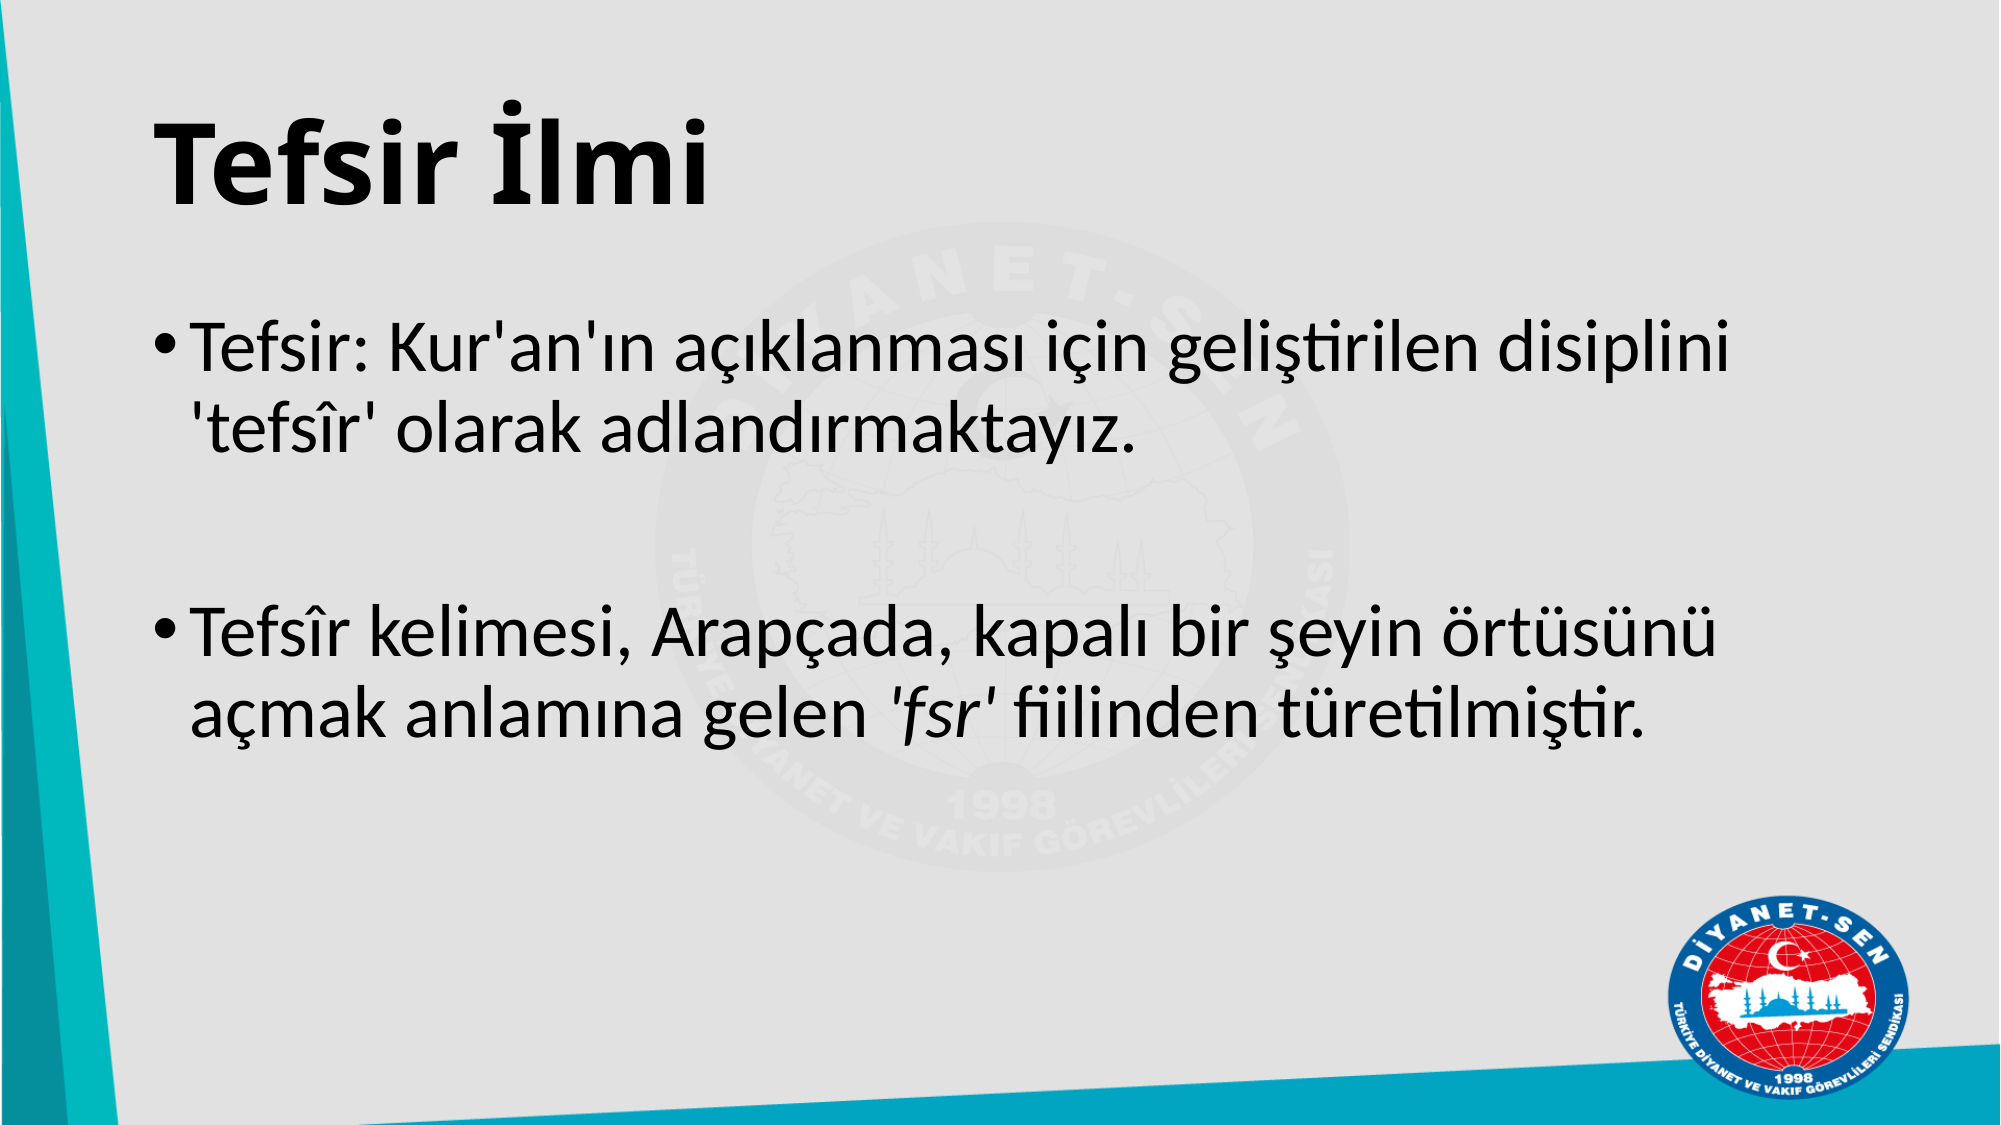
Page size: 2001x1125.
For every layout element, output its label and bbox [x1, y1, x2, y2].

list [0, 0, 2000, 1125]
